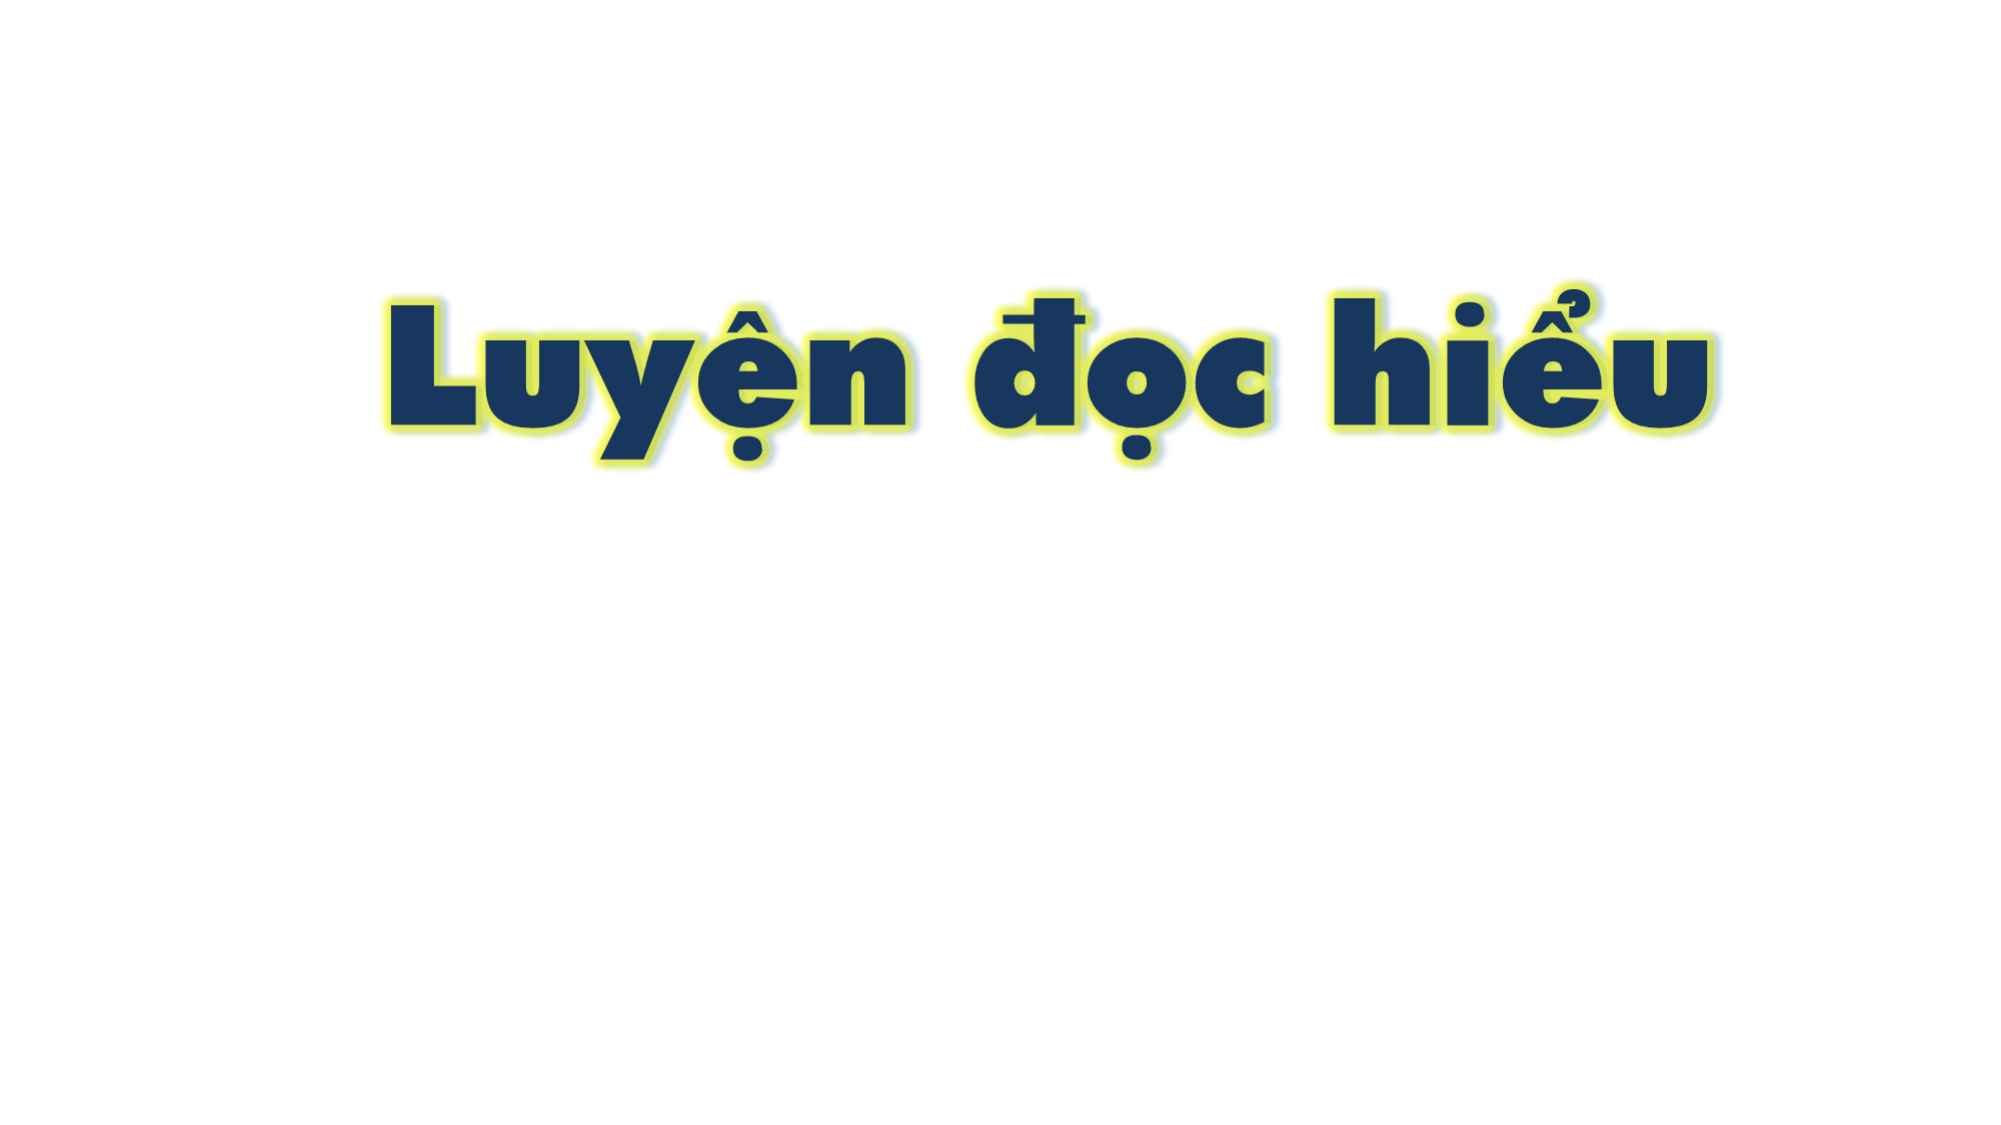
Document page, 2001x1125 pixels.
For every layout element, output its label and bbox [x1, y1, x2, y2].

picture [263, 206, 1840, 597]
